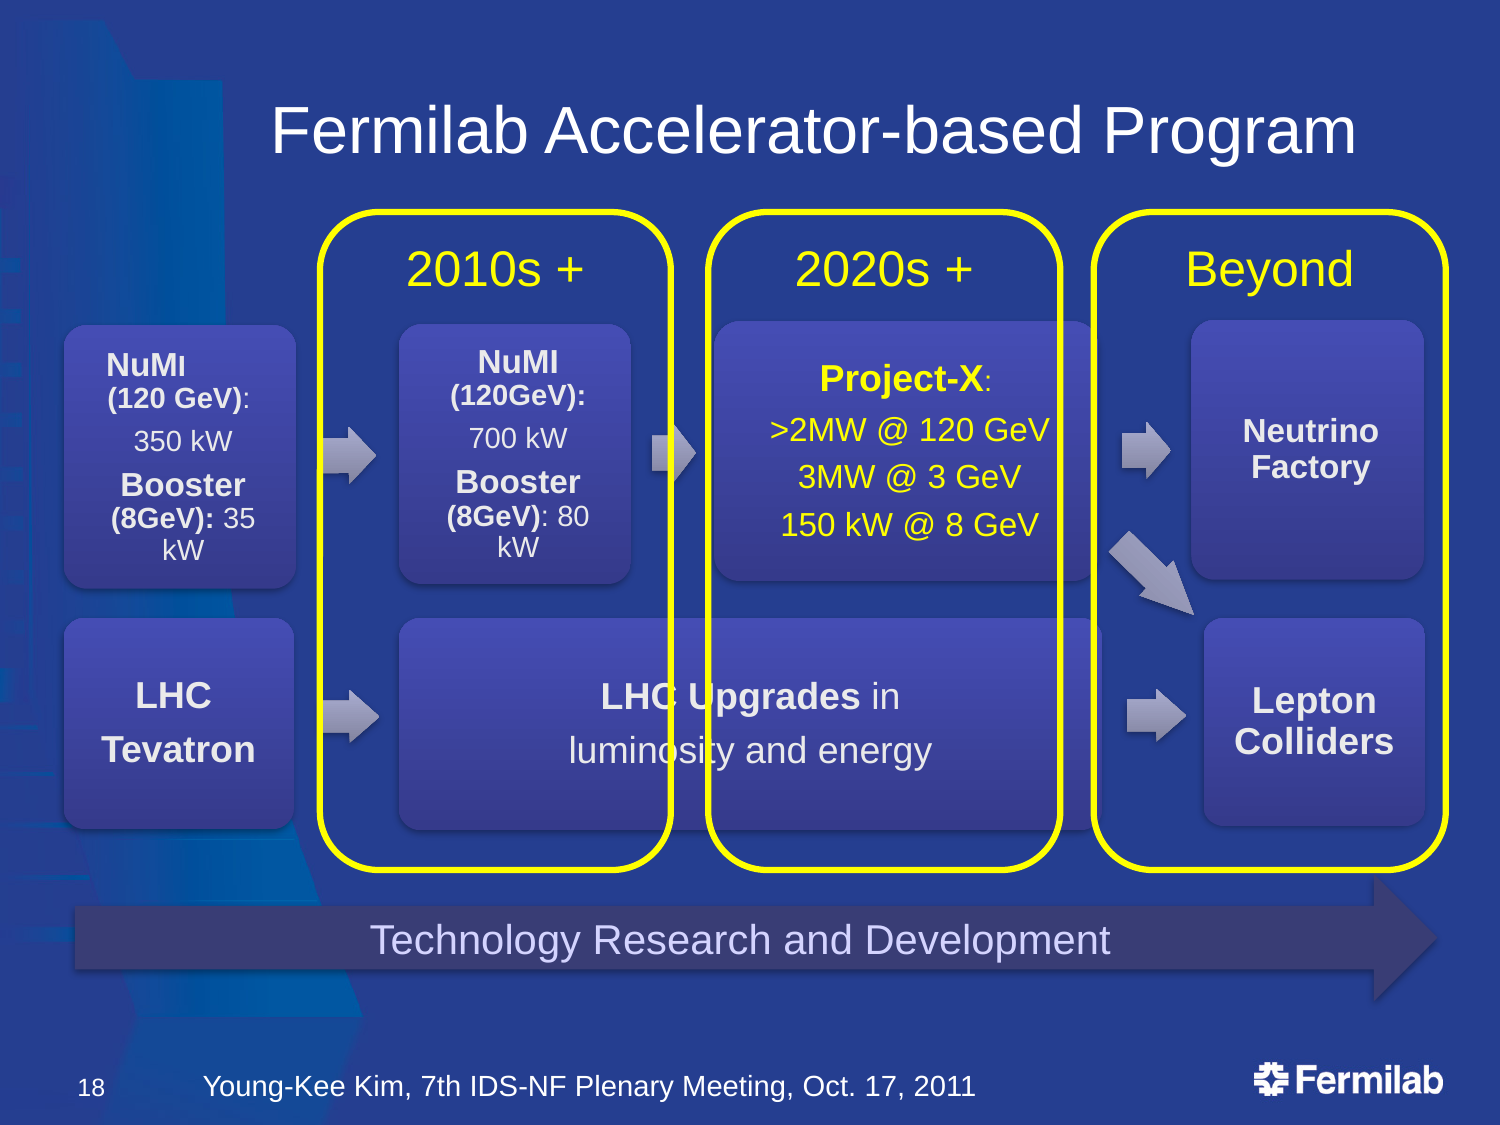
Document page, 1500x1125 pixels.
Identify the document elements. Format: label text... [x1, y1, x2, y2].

footer Young-Kee Kim, 7th IDS-NF Plenary Meeting, Oct. 17, 2011 [187, 1034, 1238, 1110]
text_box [63, 617, 1426, 831]
title Fermilab Accelerator-based Program [255, 33, 1468, 222]
picture [0, 0, 1500, 1125]
text_box 2020s + [714, 838, 1054, 871]
text_box Beyond [1100, 229, 1446, 871]
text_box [62, 140, 1426, 617]
text_box 2010s + [326, 838, 665, 871]
slide_number 18 [62, 1034, 187, 1110]
text_box Technology Research and Development [74, 873, 1438, 1002]
